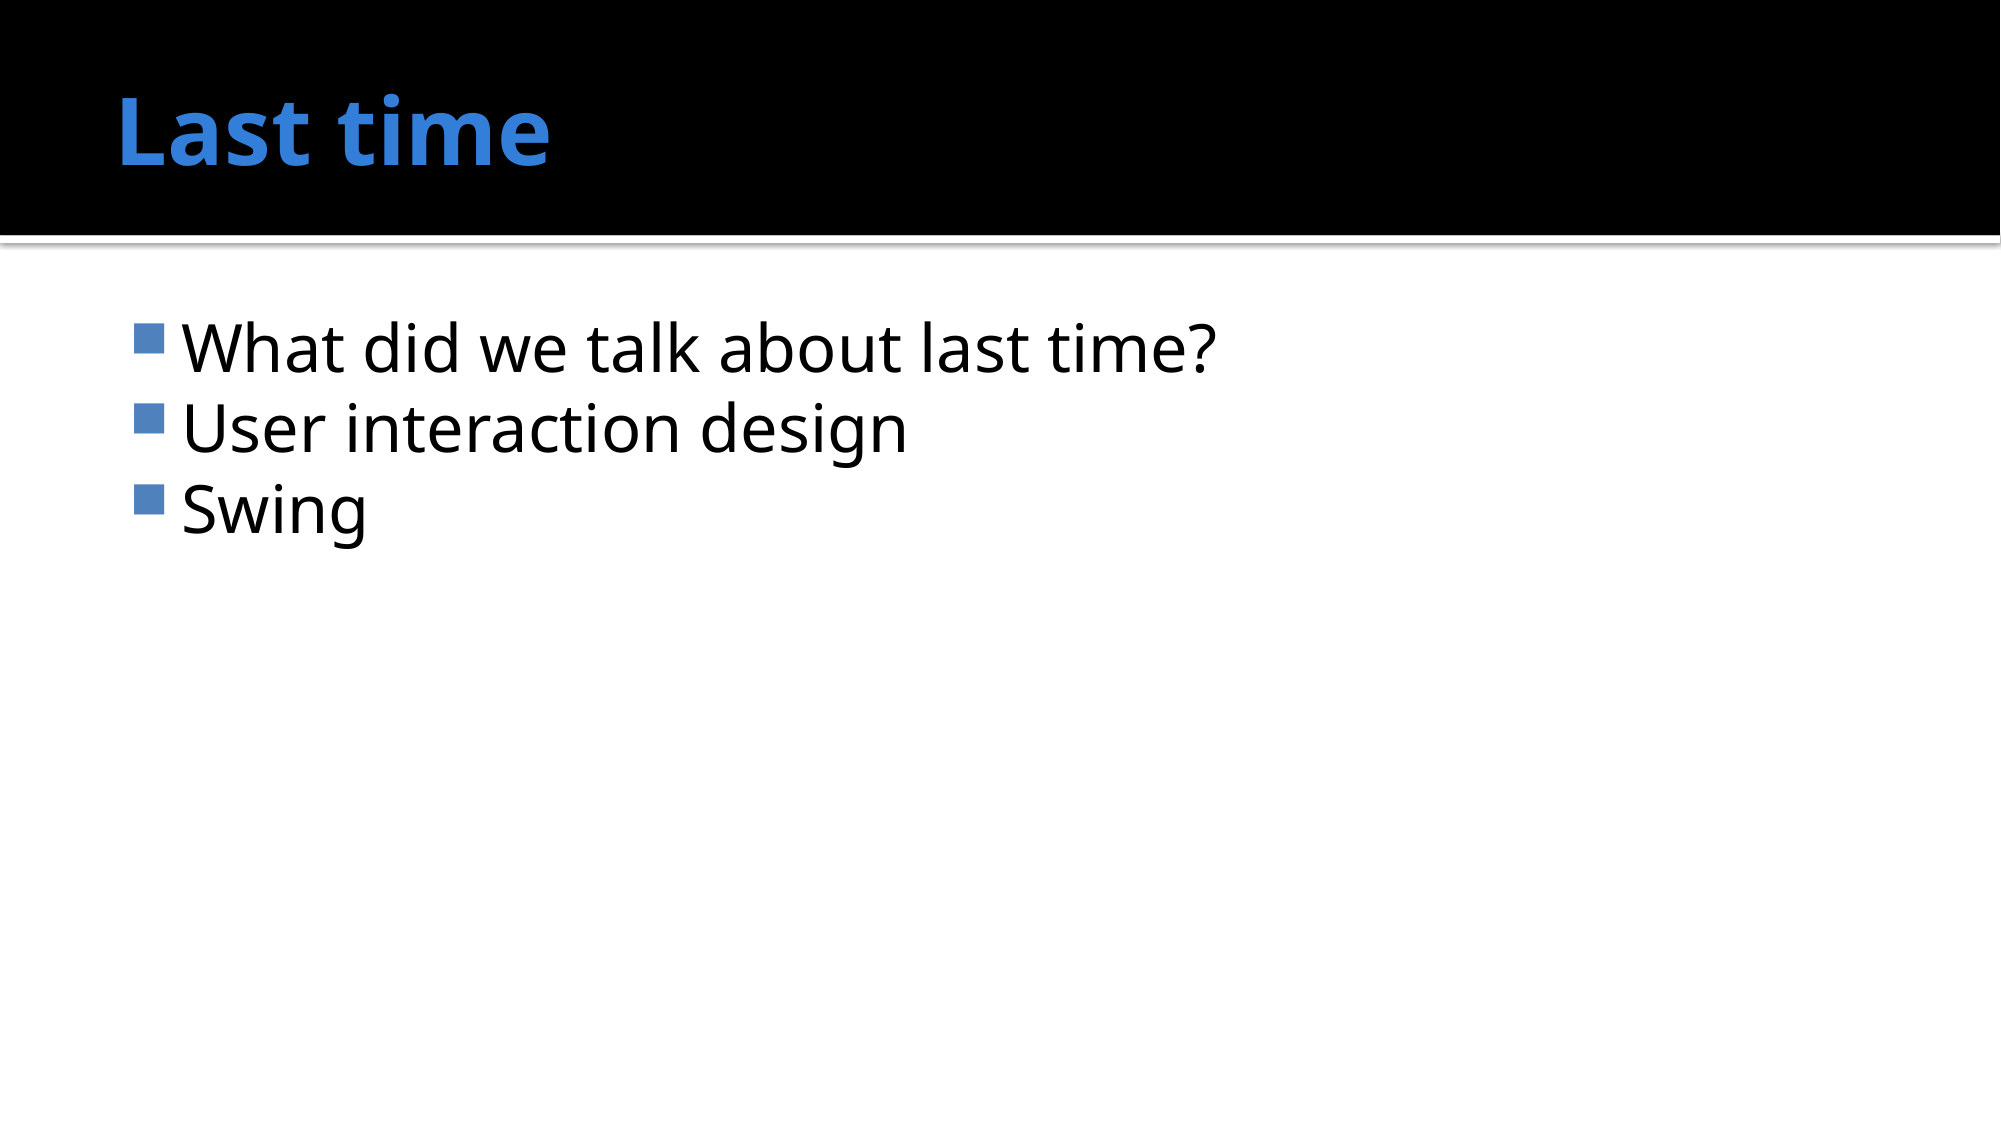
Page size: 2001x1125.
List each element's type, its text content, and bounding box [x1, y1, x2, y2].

title Last time [99, 25, 1900, 231]
list What did we talk about last time? User interaction design Swing [99, 291, 1900, 1050]
